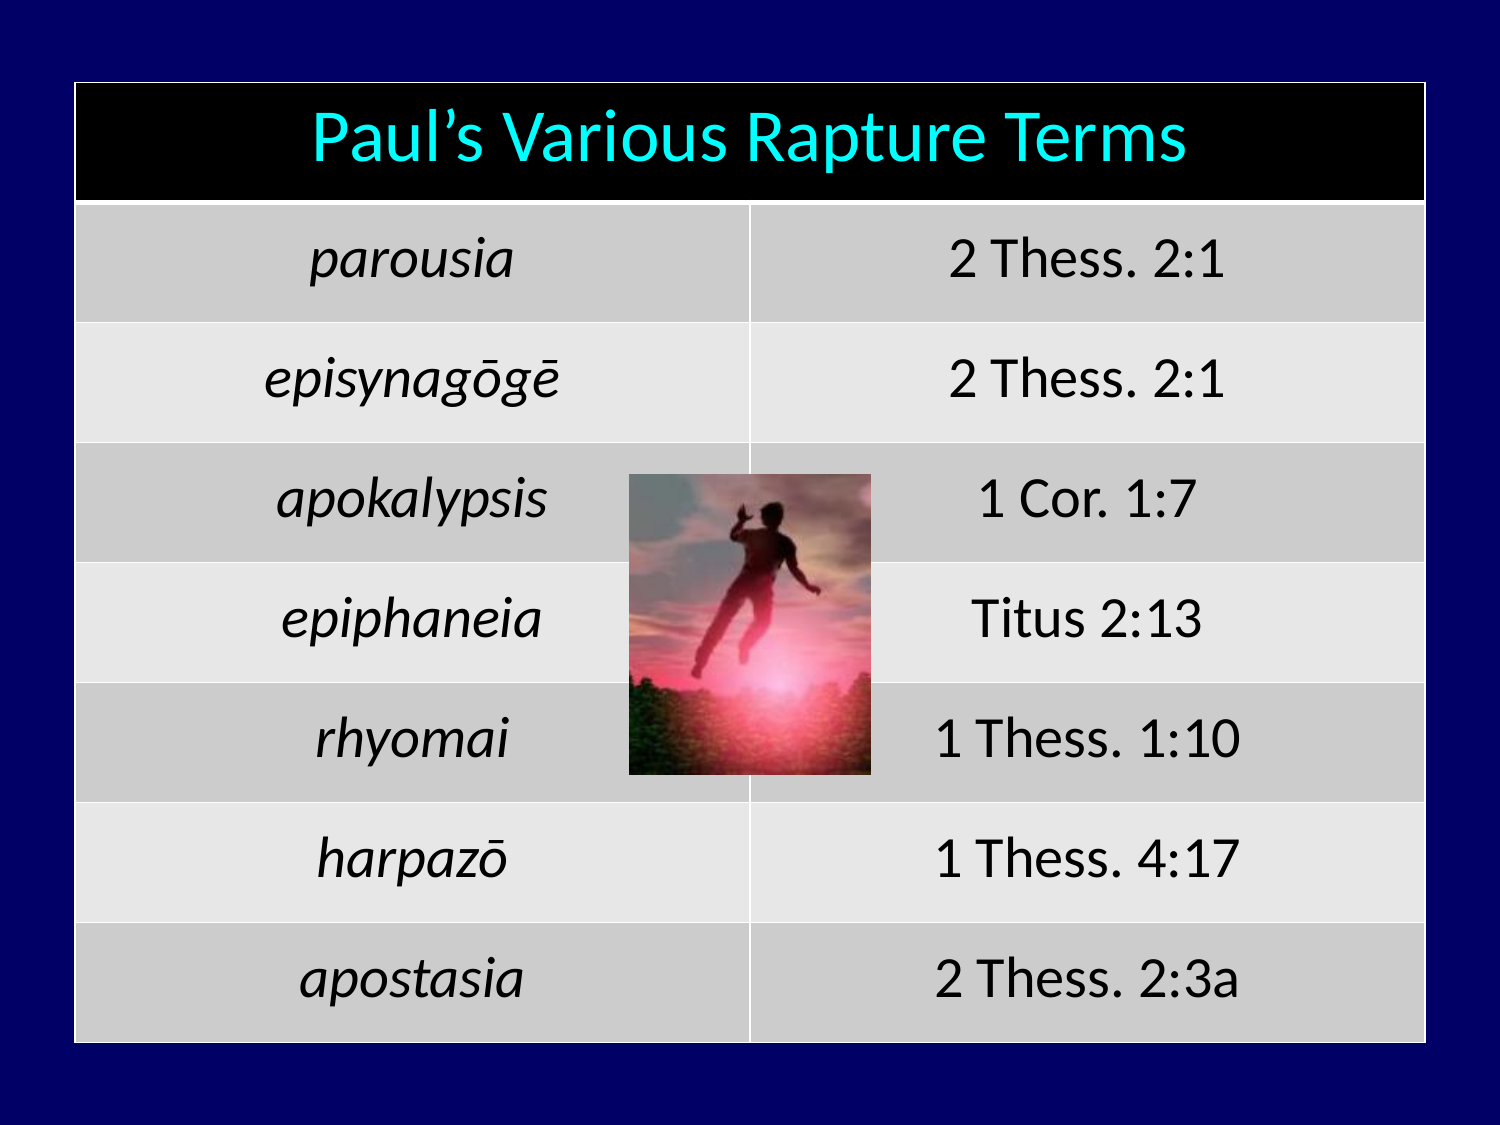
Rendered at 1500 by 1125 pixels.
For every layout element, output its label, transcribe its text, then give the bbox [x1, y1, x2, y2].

table_cell 1 Thess. 4:17 [751, 803, 1424, 922]
table_cell apostasia [76, 923, 749, 1042]
table_header Paul’s Various Rapture Terms [76, 83, 1424, 200]
table_cell Titus 2:13 [876, 563, 1424, 682]
table_cell episynagōgē [76, 323, 749, 442]
table_cell harpazō [76, 803, 749, 922]
table_cell 2 Thess. 2:1 [751, 323, 1424, 442]
table_cell epiphaneia [76, 563, 623, 682]
table_cell apokalypsis [76, 443, 749, 562]
picture [629, 474, 871, 776]
table_cell 2 Thess. 2:3a [751, 923, 1424, 1042]
table_cell parousia [76, 205, 749, 322]
table_cell 2 Thess. 2:1 [751, 205, 1424, 322]
table_cell 1 Cor. 1:7 [751, 443, 1424, 562]
table_cell rhyomai [76, 683, 749, 802]
table_cell 1 Thess. 1:10 [751, 683, 1424, 802]
